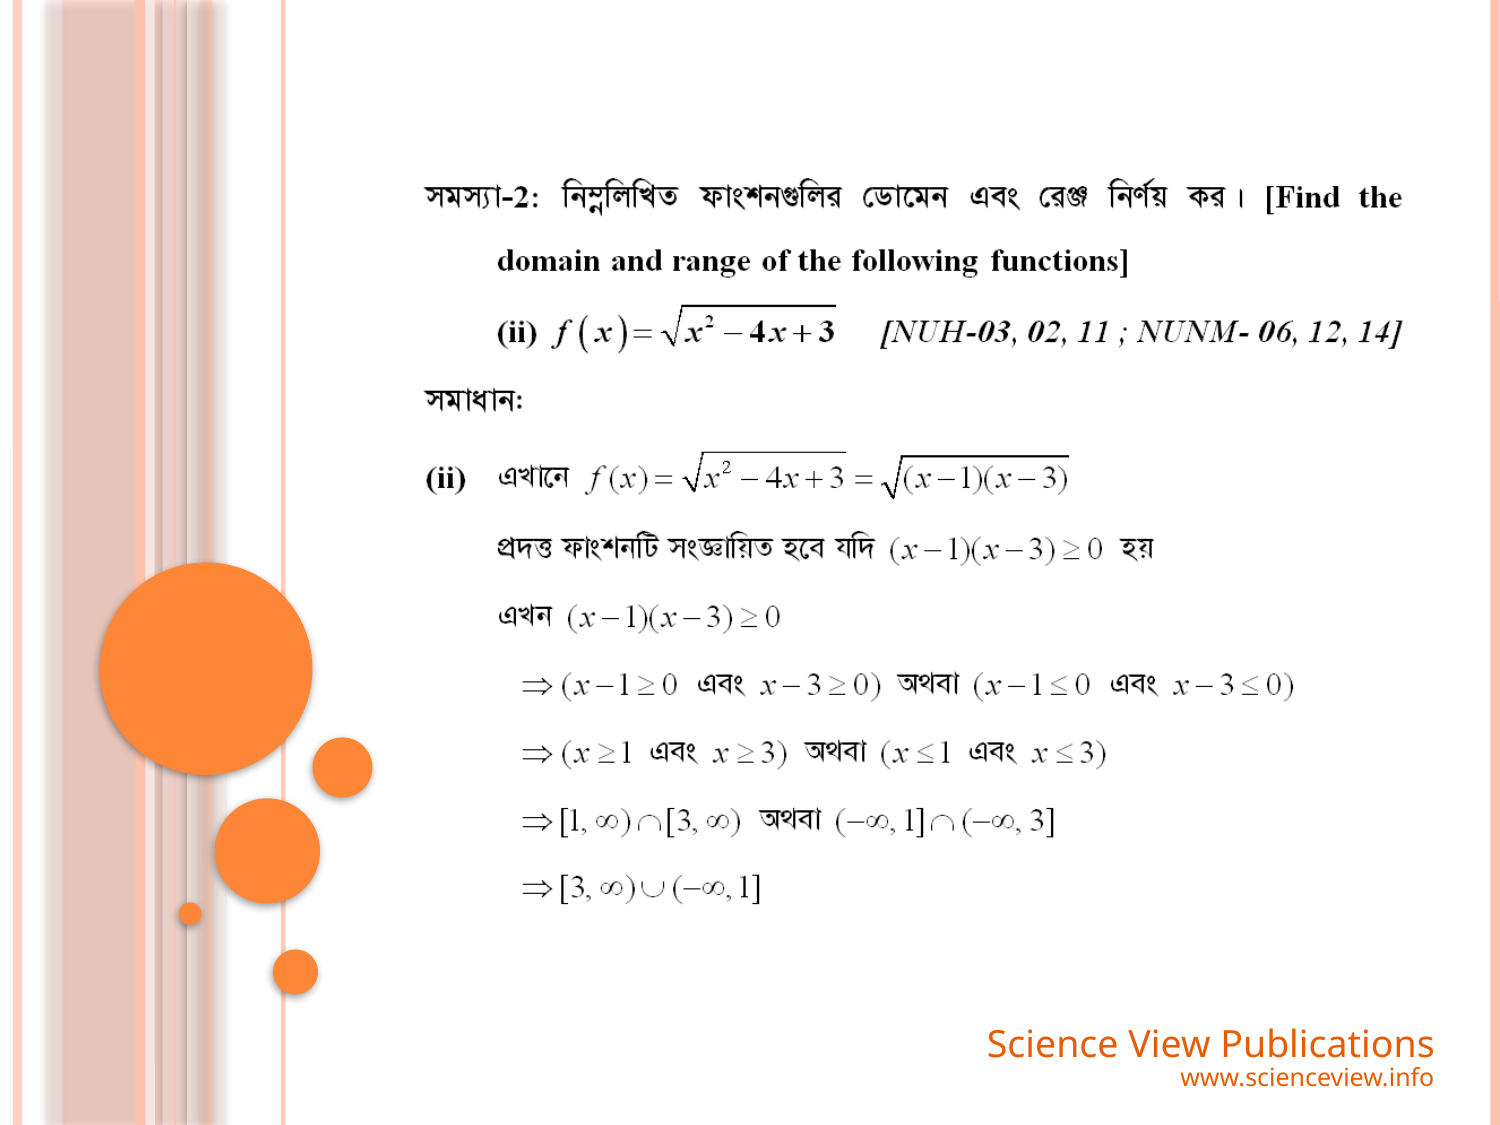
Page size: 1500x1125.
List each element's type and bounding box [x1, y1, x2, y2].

list [411, 167, 1413, 920]
